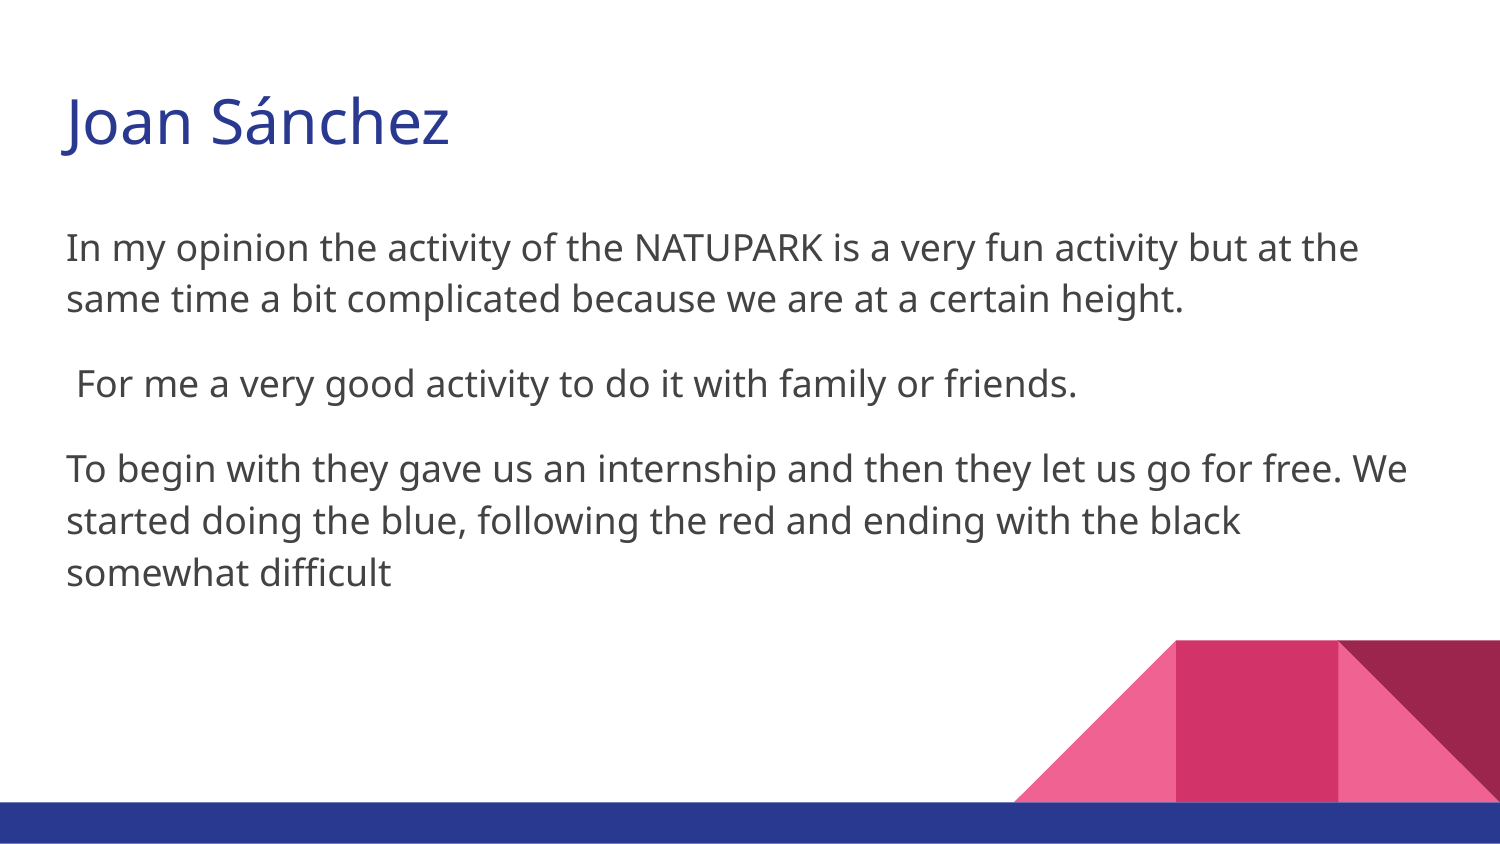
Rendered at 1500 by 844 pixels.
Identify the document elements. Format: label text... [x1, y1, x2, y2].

list In my opinion the activity of the NATUPARK is a very fun activity but at the same time a bit complicated because we are at a certain height. For me a very good activity to do it with family or friends. To begin with they gave us an internship and then they let us go for free. We started doing the blue, following the red and ending with the black somewhat difficult [51, 201, 1449, 750]
title Joan Sánchez [51, 67, 1449, 167]
